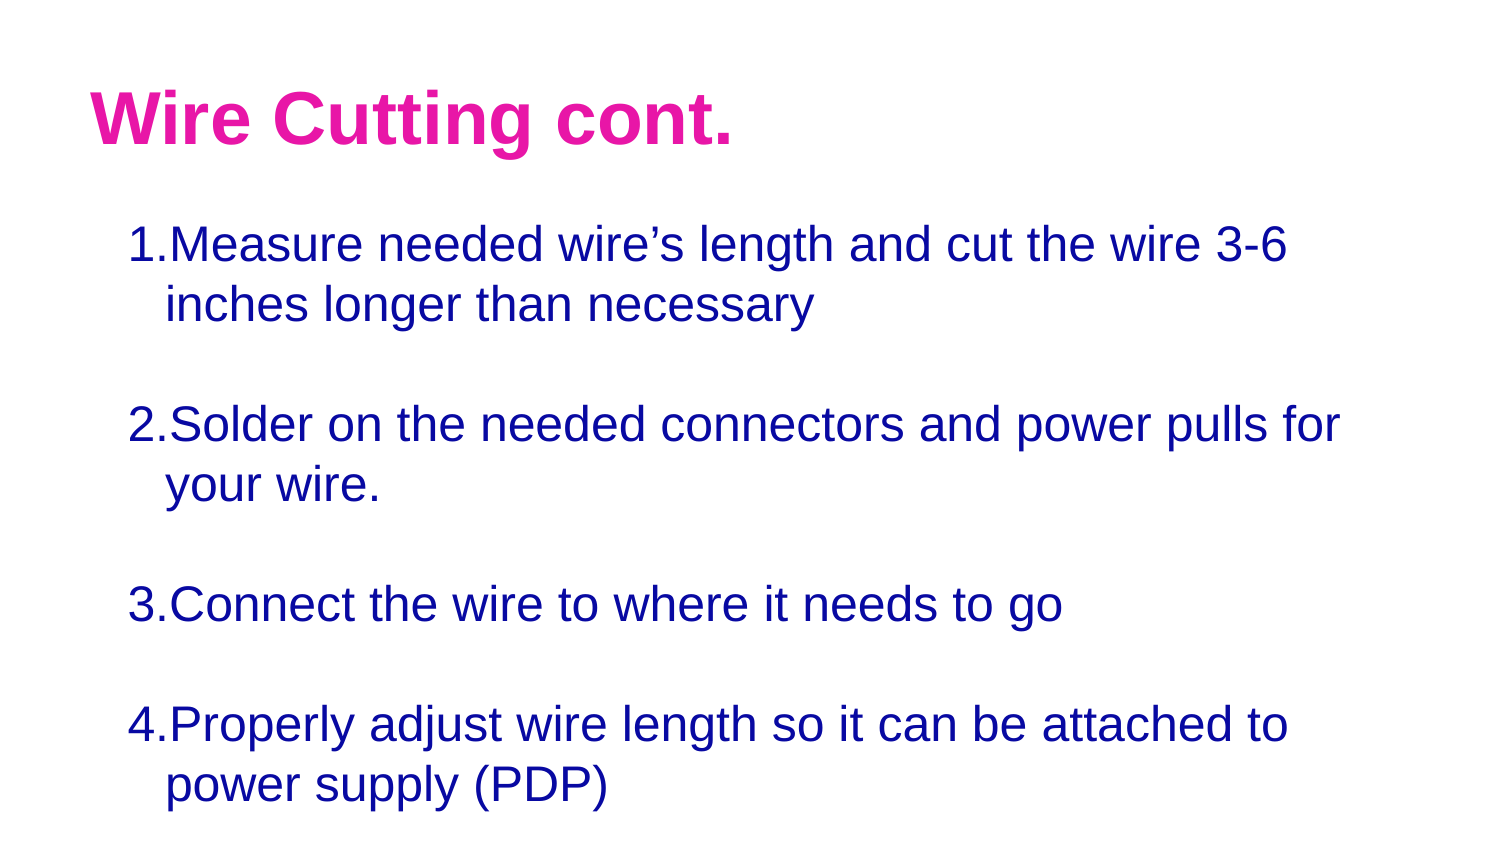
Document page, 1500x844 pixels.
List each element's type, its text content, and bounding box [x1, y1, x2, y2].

list Measure needed wire’s length and cut the wire 3-6 inches longer than necessary Solder on the needed connectors and power pulls for your wire. Connect the wire to where it needs to go Properly adjust wire length so it can be attached to power supply (PDP) [75, 196, 1425, 808]
title Wire Cutting cont. [75, 33, 1425, 175]
